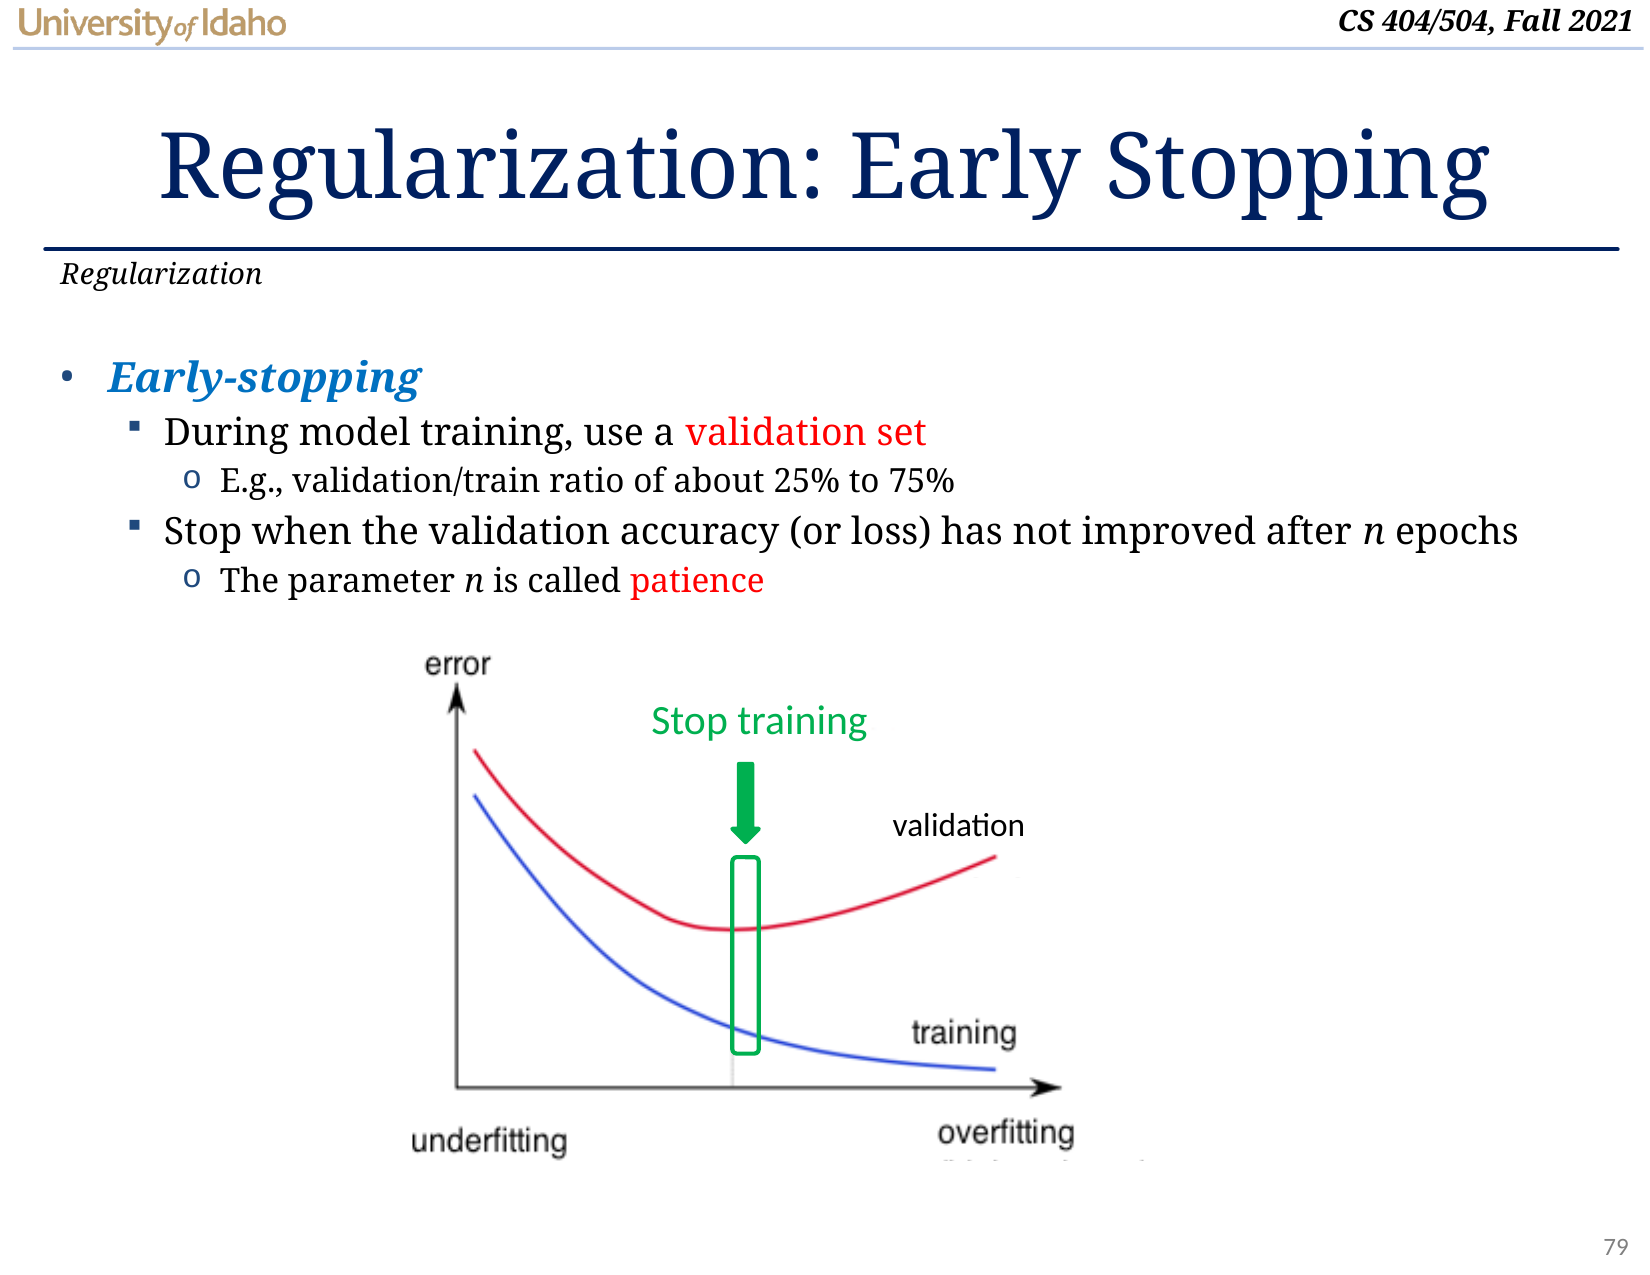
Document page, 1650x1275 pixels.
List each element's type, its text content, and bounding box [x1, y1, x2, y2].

picture [19, 8, 286, 46]
list Early-stopping During model training, use a validation set E.g., validation/train ratio of about 25% to 75% Stop when the validation accuracy (or loss) has not improved after n epochs The parameter n is called patience [45, 342, 1618, 1224]
title Regularization: Early Stopping [0, 75, 1650, 248]
list Regularization [45, 247, 1062, 306]
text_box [411, 637, 1156, 1161]
